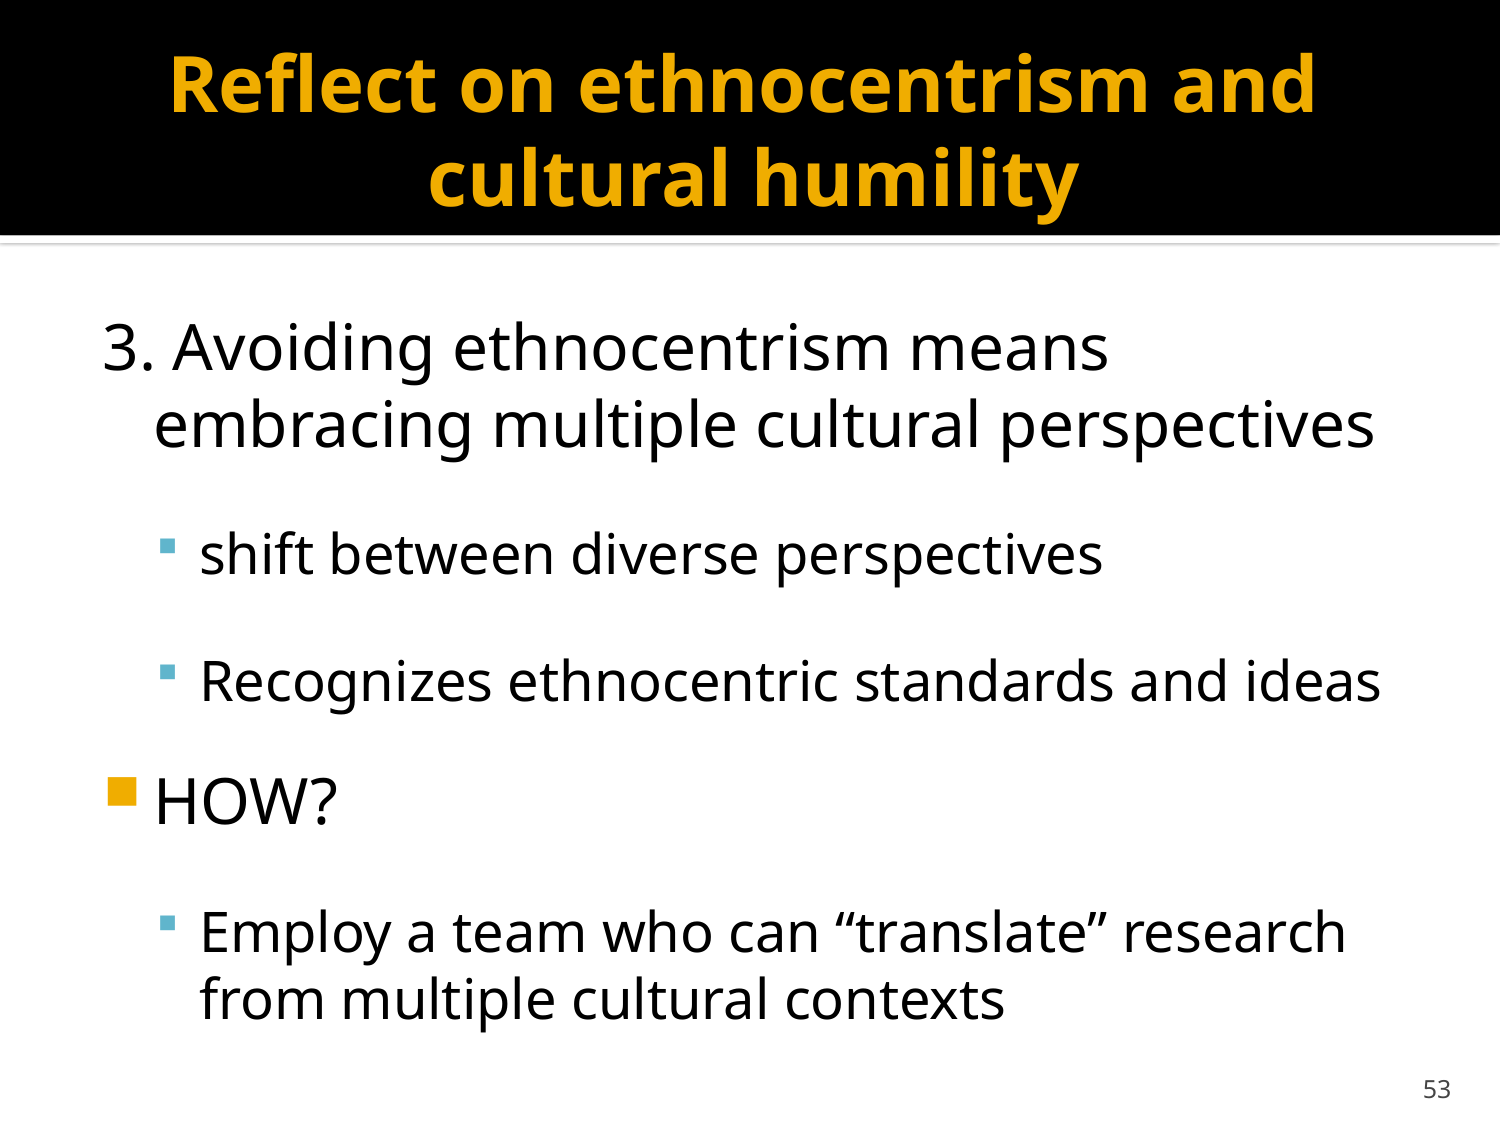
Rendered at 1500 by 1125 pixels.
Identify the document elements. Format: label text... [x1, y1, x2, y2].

list 3. Avoiding ethnocentrism means embracing multiple cultural perspectives shift between diverse perspectives Recognizes ethnocentric standards and ideas HOW? Employ a team who can “translate” research from multiple cultural contexts [75, 291, 1425, 1050]
title Reflect on ethnocentrism and cultural humility [75, 25, 1425, 231]
slide_number 53 [1345, 1062, 1467, 1108]
